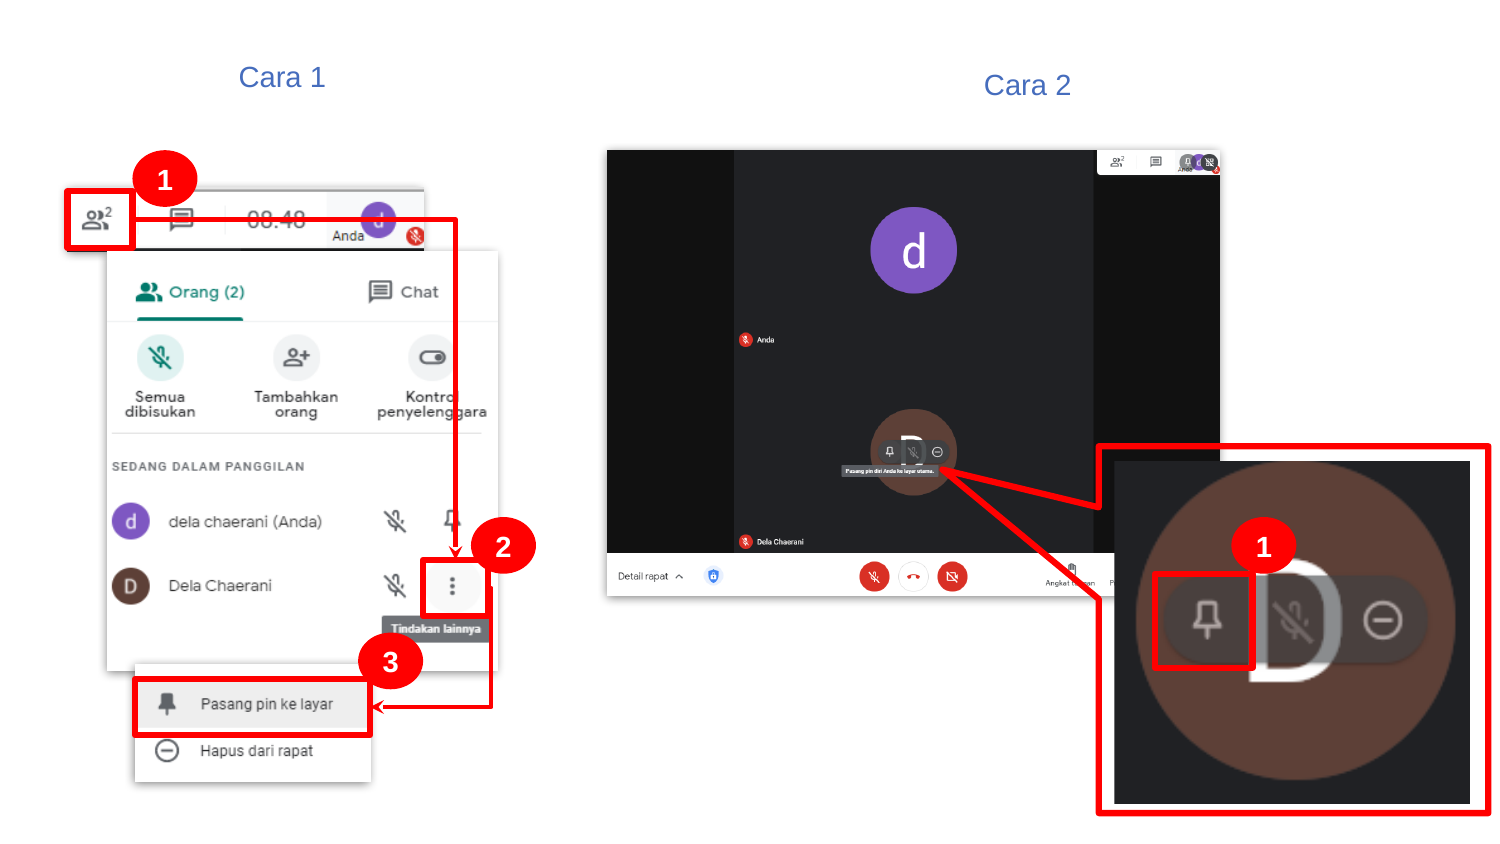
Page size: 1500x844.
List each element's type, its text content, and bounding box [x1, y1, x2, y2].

text_box 2 [502, 517, 536, 574]
text_box [1098, 446, 1489, 814]
text_box 1 [132, 150, 198, 186]
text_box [369, 587, 489, 708]
title Cara 2 [813, 37, 1243, 131]
title Cara 1 [67, 28, 498, 123]
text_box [132, 219, 456, 560]
picture [607, 149, 1471, 804]
picture [67, 187, 498, 783]
